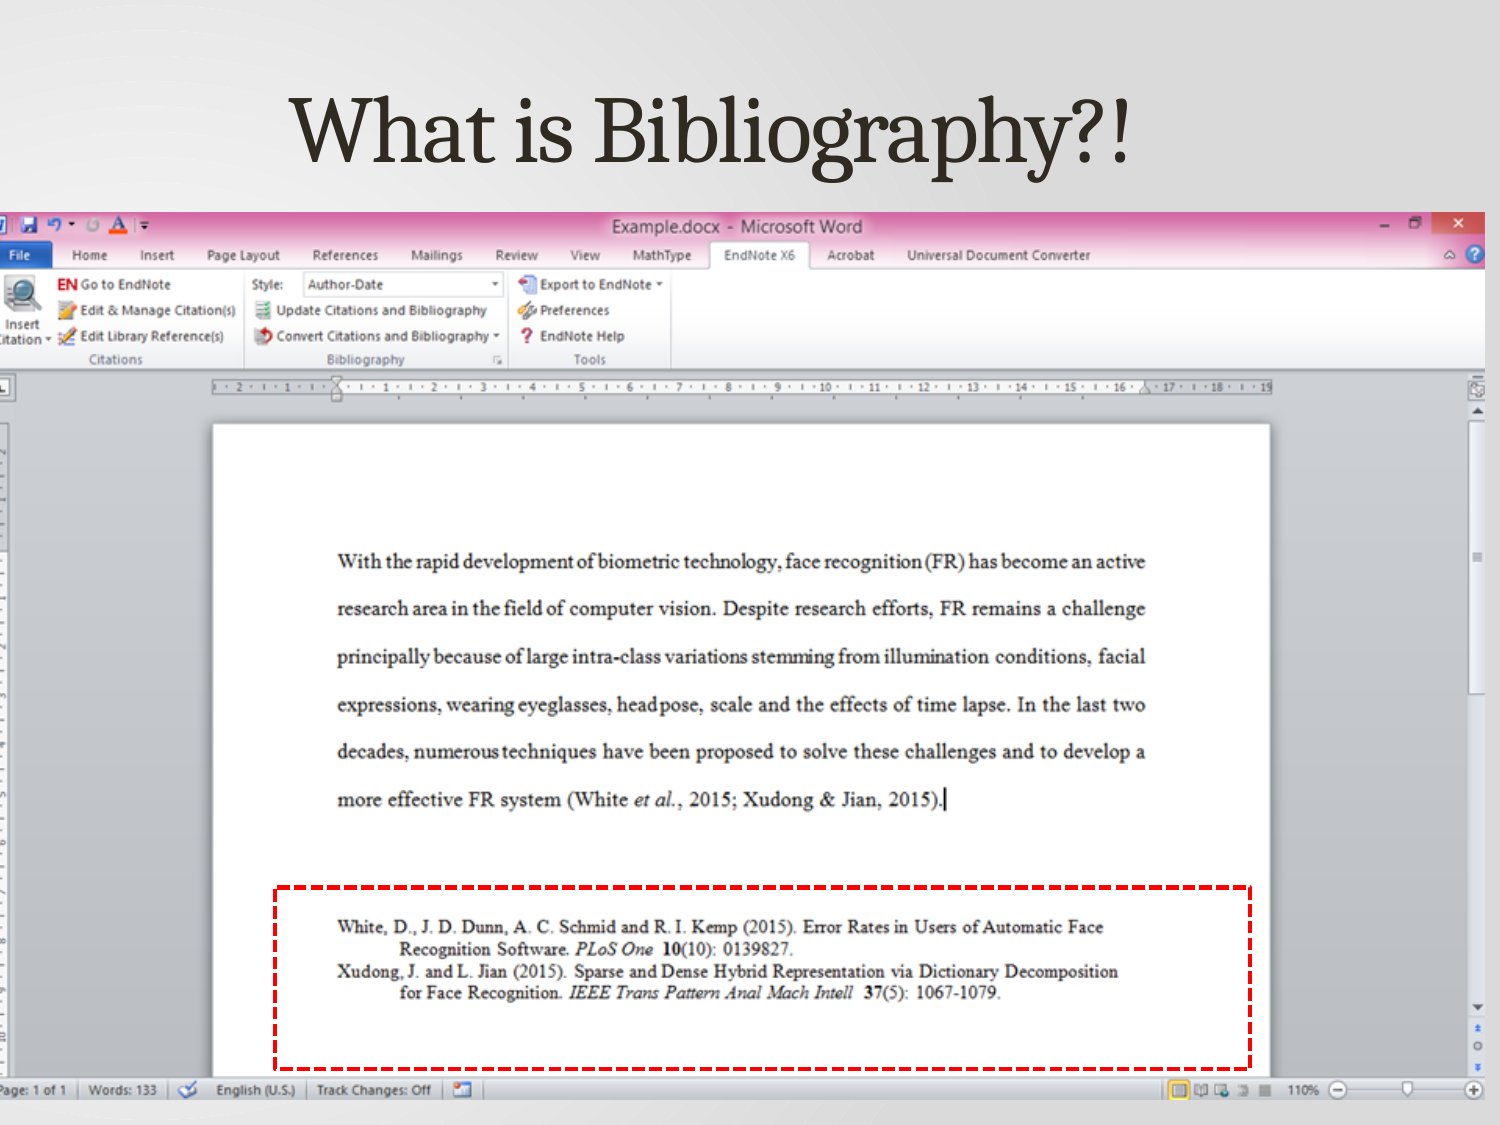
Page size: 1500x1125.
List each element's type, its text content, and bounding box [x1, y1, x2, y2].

title What is Bibliography?! [87, 30, 1338, 203]
picture [0, 211, 1486, 1101]
